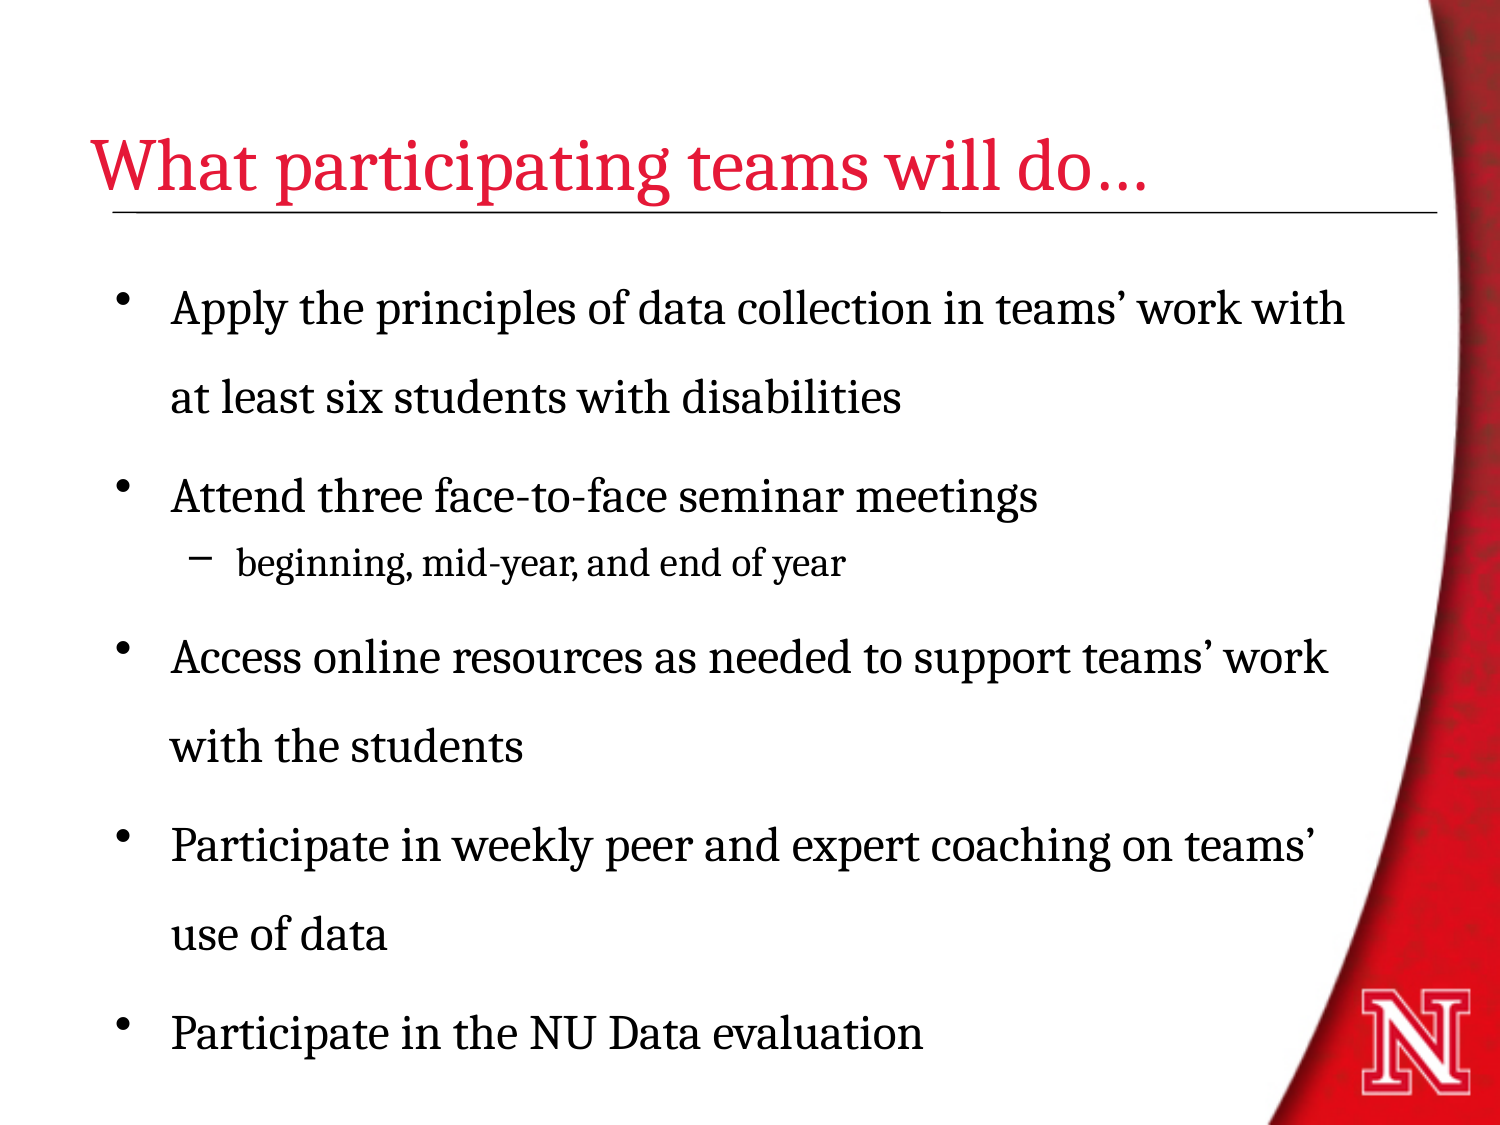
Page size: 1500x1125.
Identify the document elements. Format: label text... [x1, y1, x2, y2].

list Apply the principles of data collection in teams’ work with at least six students with disabilities Attend three face-to-face seminar meetings beginning, mid-year, and end of year Access online resources as needed to support teams’ work with the students Participate in weekly peer and expert coaching on teams’ use of data Participate in the NU Data evaluation [99, 237, 1375, 1075]
picture [0, 0, 1500, 1125]
title What participating teams will do… [75, 50, 1325, 213]
